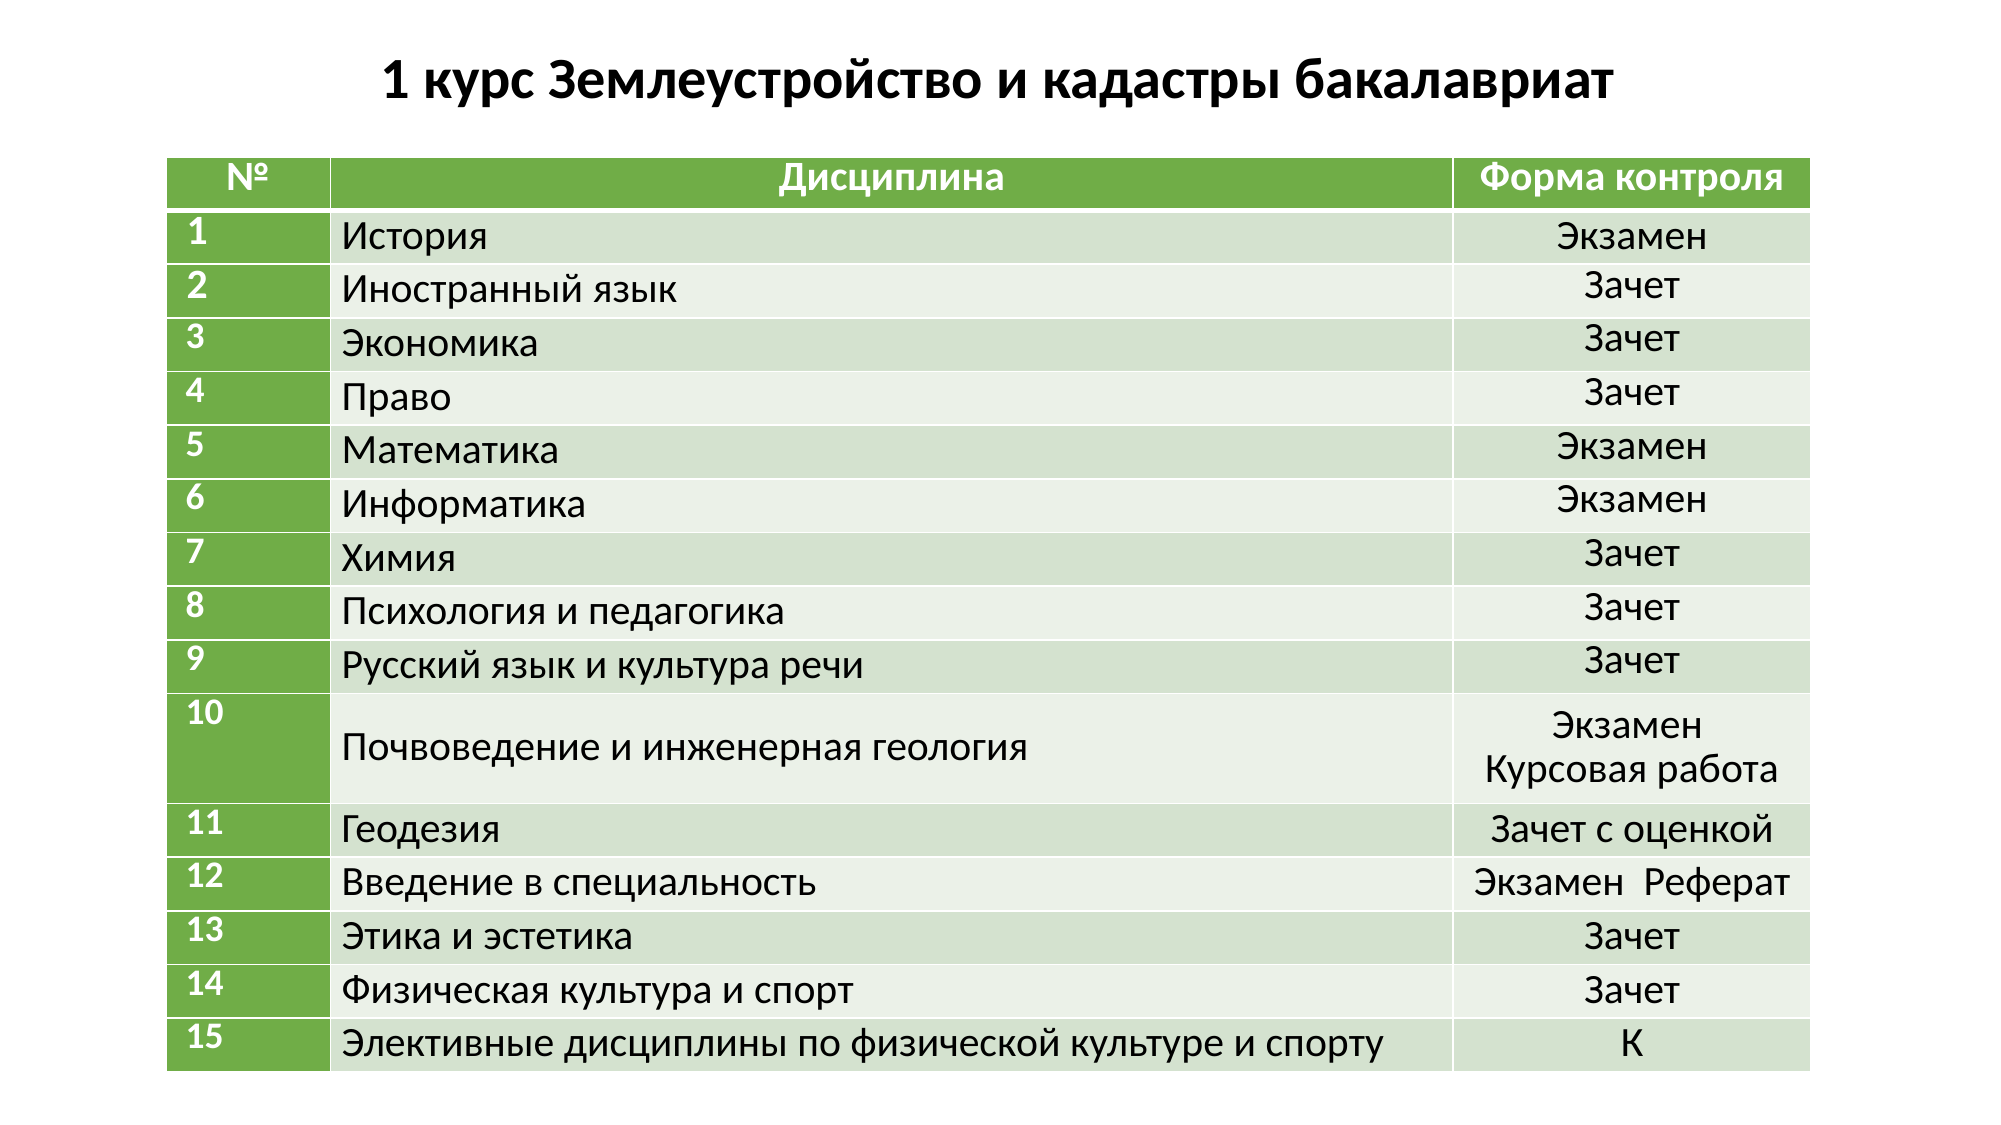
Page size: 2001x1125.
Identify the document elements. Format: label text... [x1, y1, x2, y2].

table_cell Физическая культура и спорт [331, 965, 1452, 1017]
table_cell 2 [167, 265, 330, 317]
table_cell Русский язык и культура речи [331, 641, 1452, 693]
table_cell Экзамен [1454, 480, 1810, 532]
table_cell Зачет [1454, 965, 1810, 1017]
table_cell 4 [167, 372, 330, 424]
table_header Дисциплина [331, 158, 1452, 208]
table_header № [167, 158, 330, 208]
table_cell Экзамен [1454, 426, 1810, 478]
table_cell Зачет [1454, 533, 1810, 585]
table_cell Зачет [1454, 912, 1810, 964]
table_cell Психология и педагогика [331, 587, 1452, 639]
table_cell Зачет [1454, 319, 1810, 371]
table_cell 5 [167, 426, 330, 478]
table_cell 8 [167, 587, 330, 639]
table_cell 7 [167, 533, 330, 585]
table_cell Зачет с оценкой [1454, 804, 1810, 856]
table_cell Зачет [1454, 372, 1810, 424]
table_cell Геодезия [331, 804, 1452, 856]
table_cell 12 [167, 858, 330, 910]
table_cell 13 [167, 912, 330, 964]
table_cell Зачет [1454, 265, 1810, 317]
table_cell Экзамен Курсовая работа [1454, 694, 1810, 803]
table_cell 15 [167, 1019, 330, 1071]
table_cell Зачет [1454, 587, 1810, 639]
table_cell 10 [167, 694, 330, 803]
table_cell Право [331, 372, 1452, 424]
table_cell Экономика [331, 319, 1452, 371]
table_cell Информатика [331, 480, 1452, 532]
table_cell Зачет [1454, 641, 1810, 693]
table_cell 9 [167, 641, 330, 693]
table_header Форма контроля [1454, 158, 1810, 208]
table_cell 3 [167, 319, 330, 371]
table_cell 1 [167, 213, 330, 263]
table_cell Элективные дисциплины по физической культуре и спорту [331, 1019, 1452, 1071]
table_cell Химия [331, 533, 1452, 585]
table_cell Этика и эстетика [331, 912, 1452, 964]
table_cell Введение в специальность [331, 858, 1452, 910]
table_cell Экзамен Реферат [1454, 858, 1810, 910]
table_cell Экзамен [1454, 213, 1810, 263]
table_cell 11 [167, 804, 330, 856]
list 1 курс Землеустройство и кадастры бакалавриат [135, 40, 1861, 180]
table_cell Математика [331, 426, 1452, 478]
table_cell 14 [167, 965, 330, 1017]
table_cell К [1454, 1019, 1810, 1071]
table_cell Почвоведение и инженерная геология [331, 694, 1452, 803]
table_cell История [331, 213, 1452, 263]
table_cell 6 [167, 480, 330, 532]
table_cell Иностранный язык [331, 265, 1452, 317]
